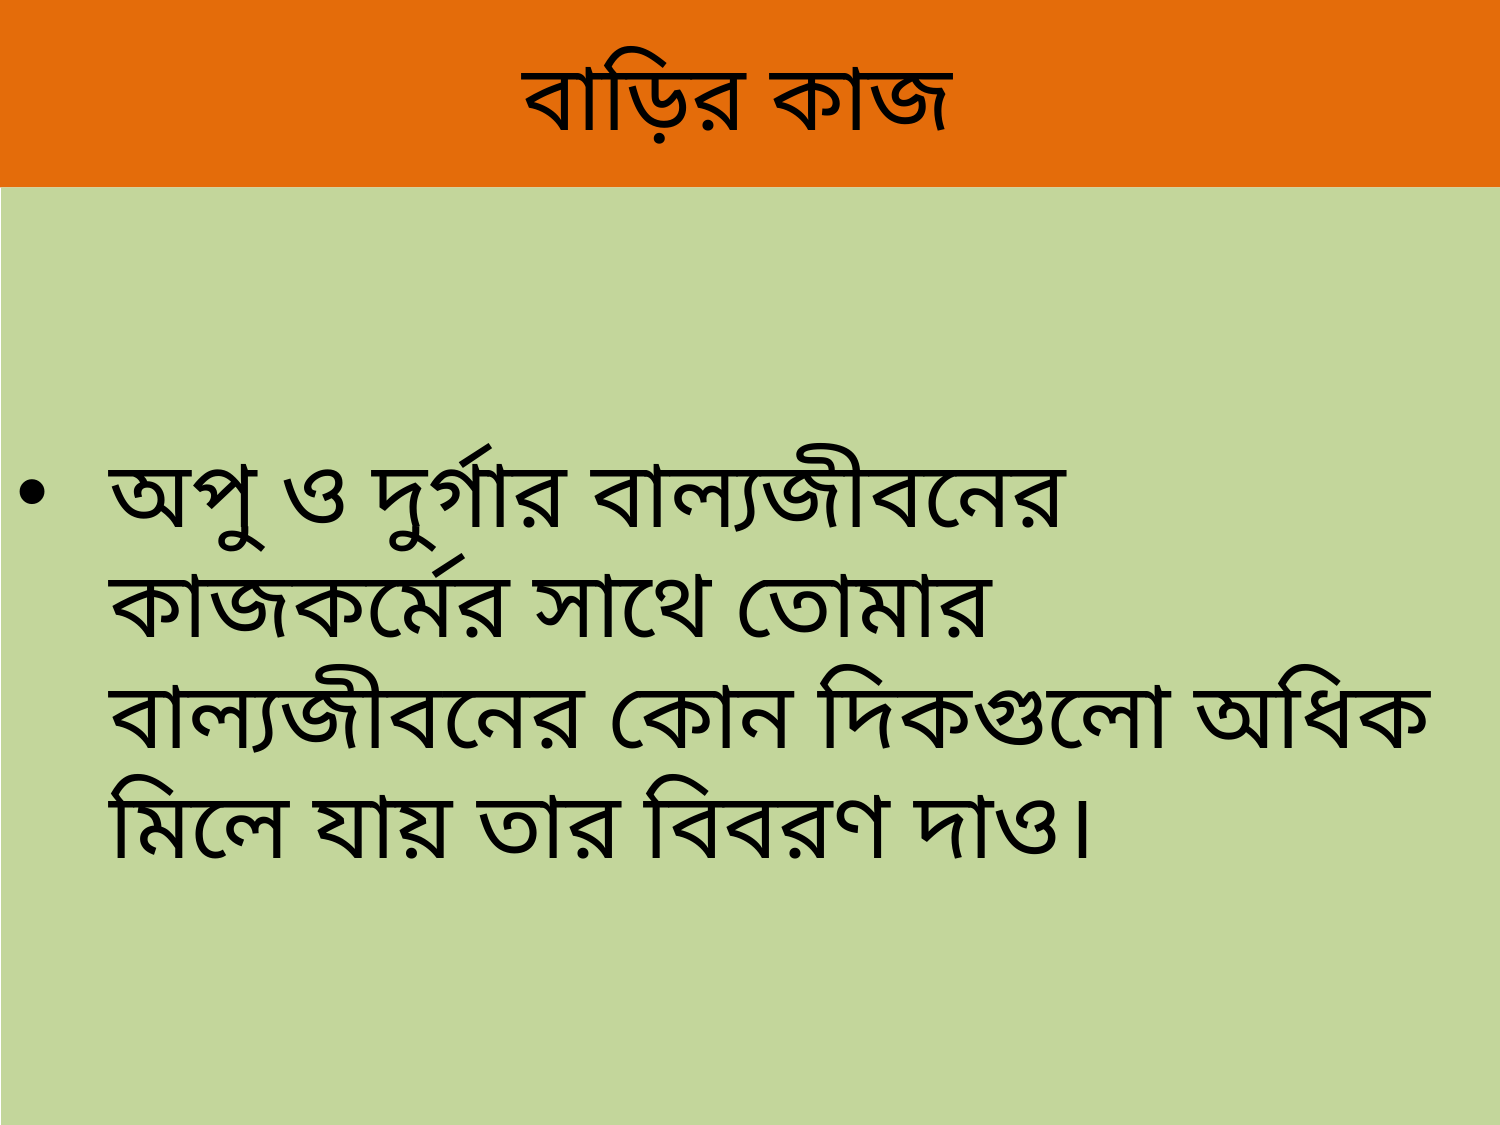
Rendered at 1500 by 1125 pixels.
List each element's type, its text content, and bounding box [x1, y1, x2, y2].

title বাড়ির কাজ [0, 0, 1500, 188]
text_box অপু ও দুর্গার বাল্যজীবনের কাজকর্মের সাথে তোমার বাল্যজীবনের কোন দিকগুলো অধিক মিলে যায় তার বিবরণ দাও। [1, 187, 1500, 1125]
